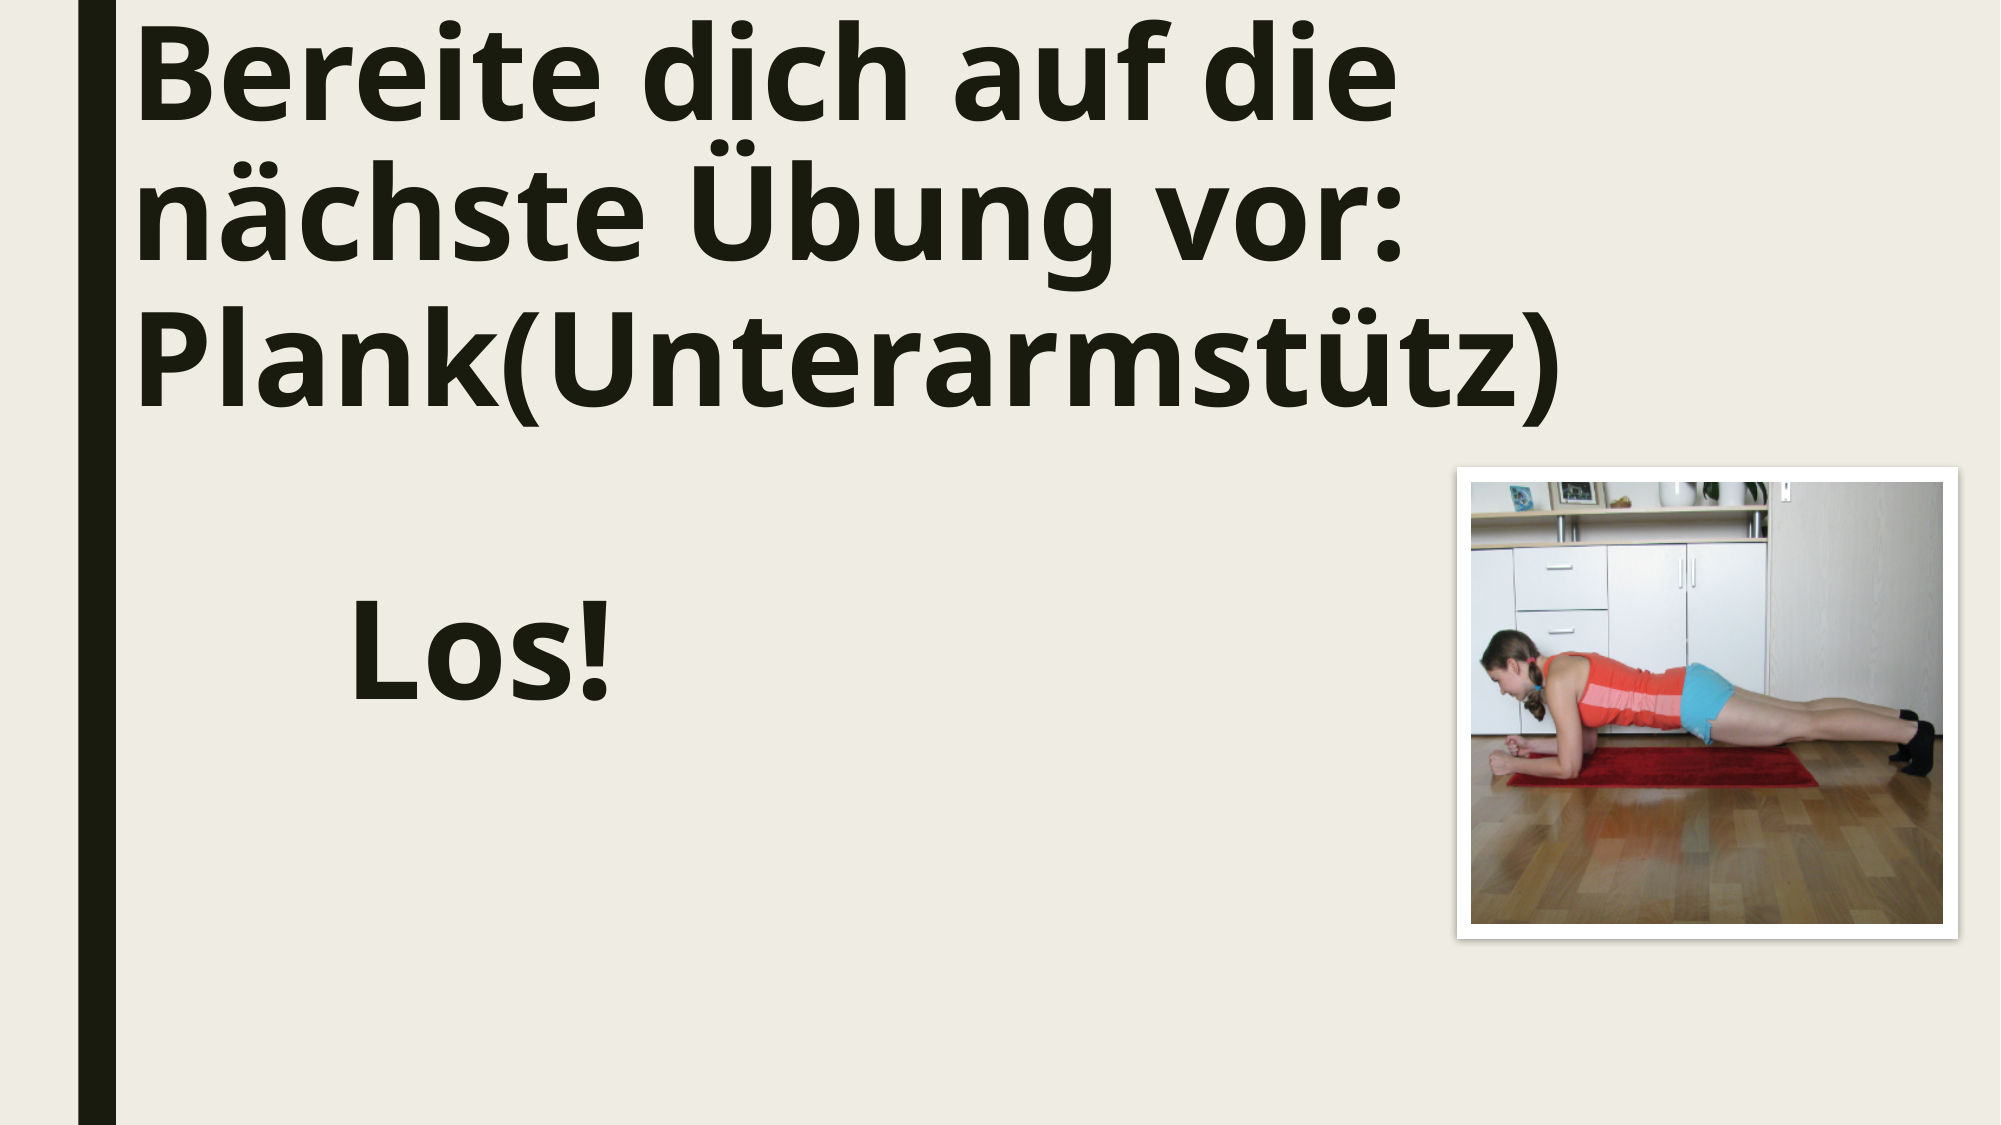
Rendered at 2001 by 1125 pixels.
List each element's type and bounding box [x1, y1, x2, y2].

picture [1471, 481, 1944, 925]
